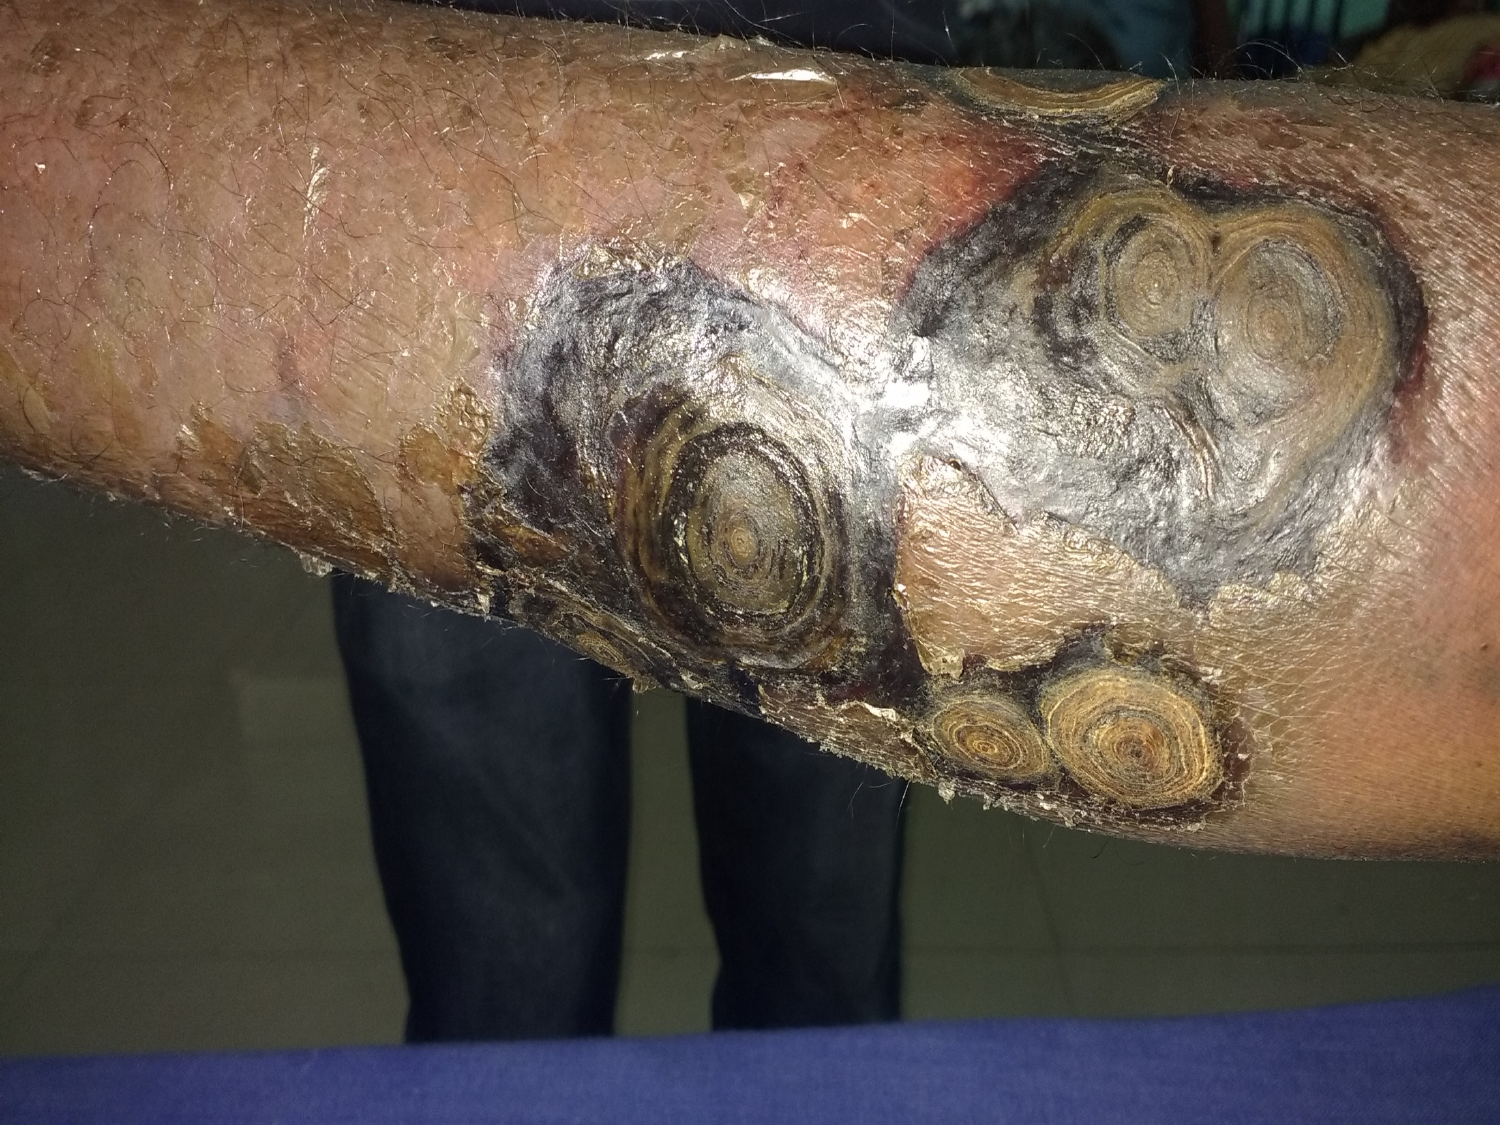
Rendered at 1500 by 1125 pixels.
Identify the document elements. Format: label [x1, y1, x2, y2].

list [0, 0, 1500, 1125]
